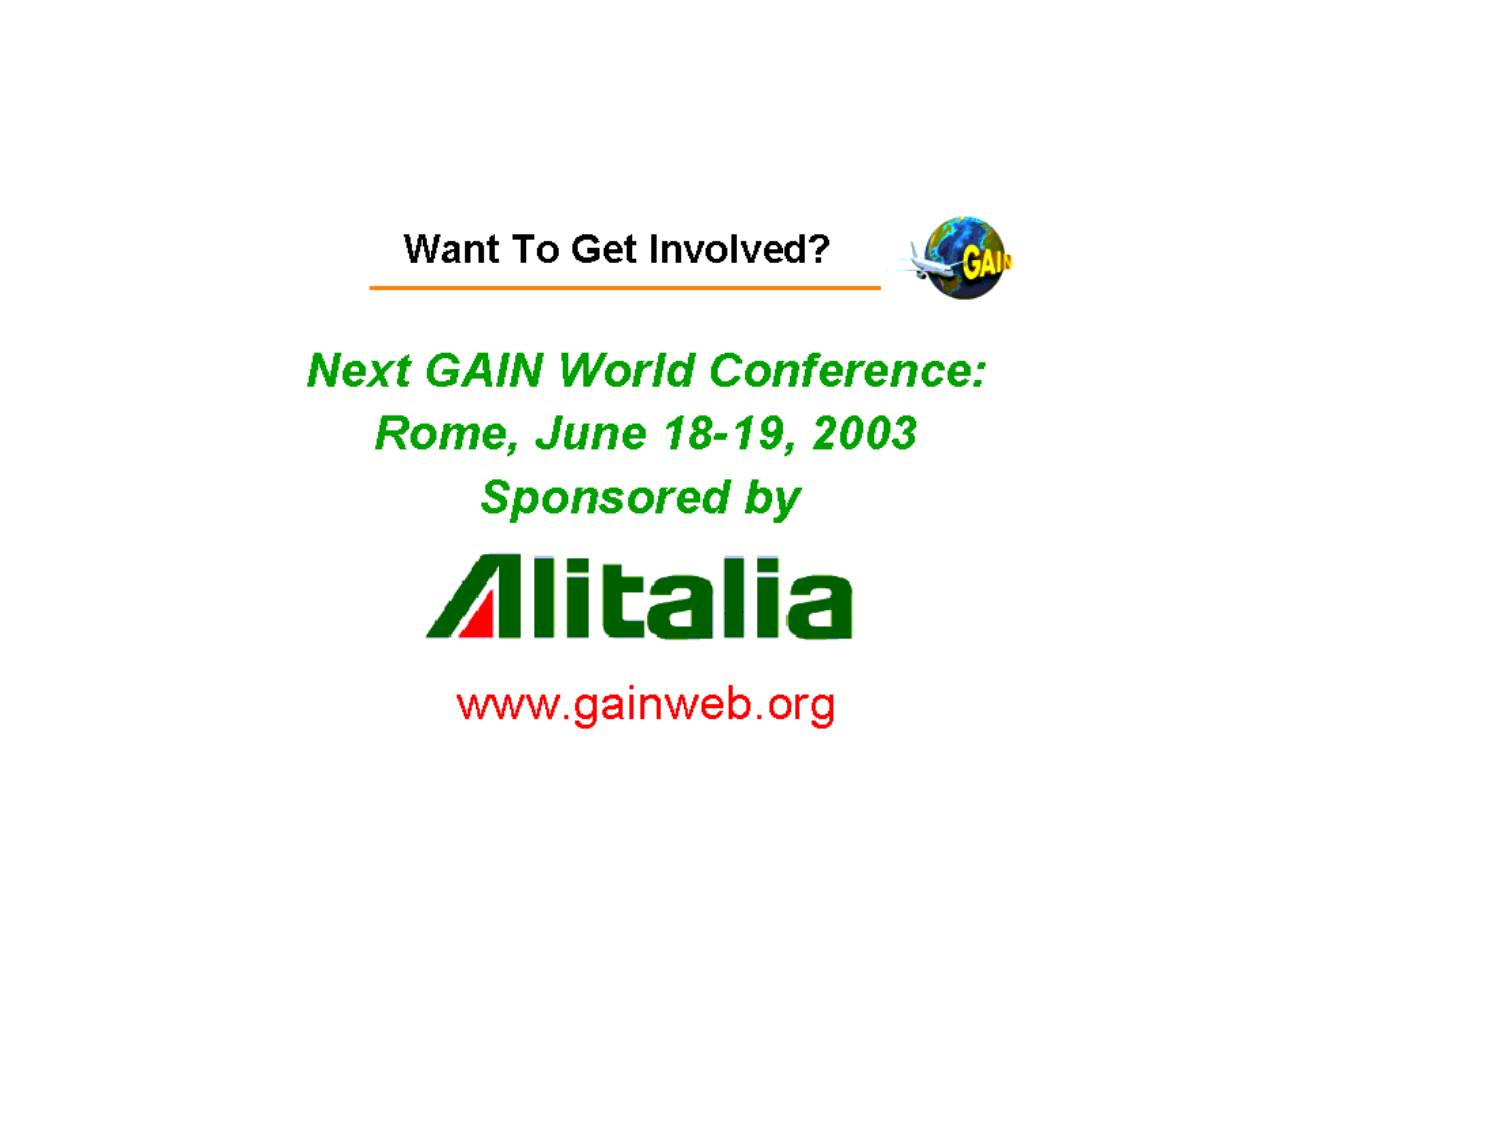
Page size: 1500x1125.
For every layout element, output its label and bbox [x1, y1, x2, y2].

picture [249, 199, 1032, 787]
